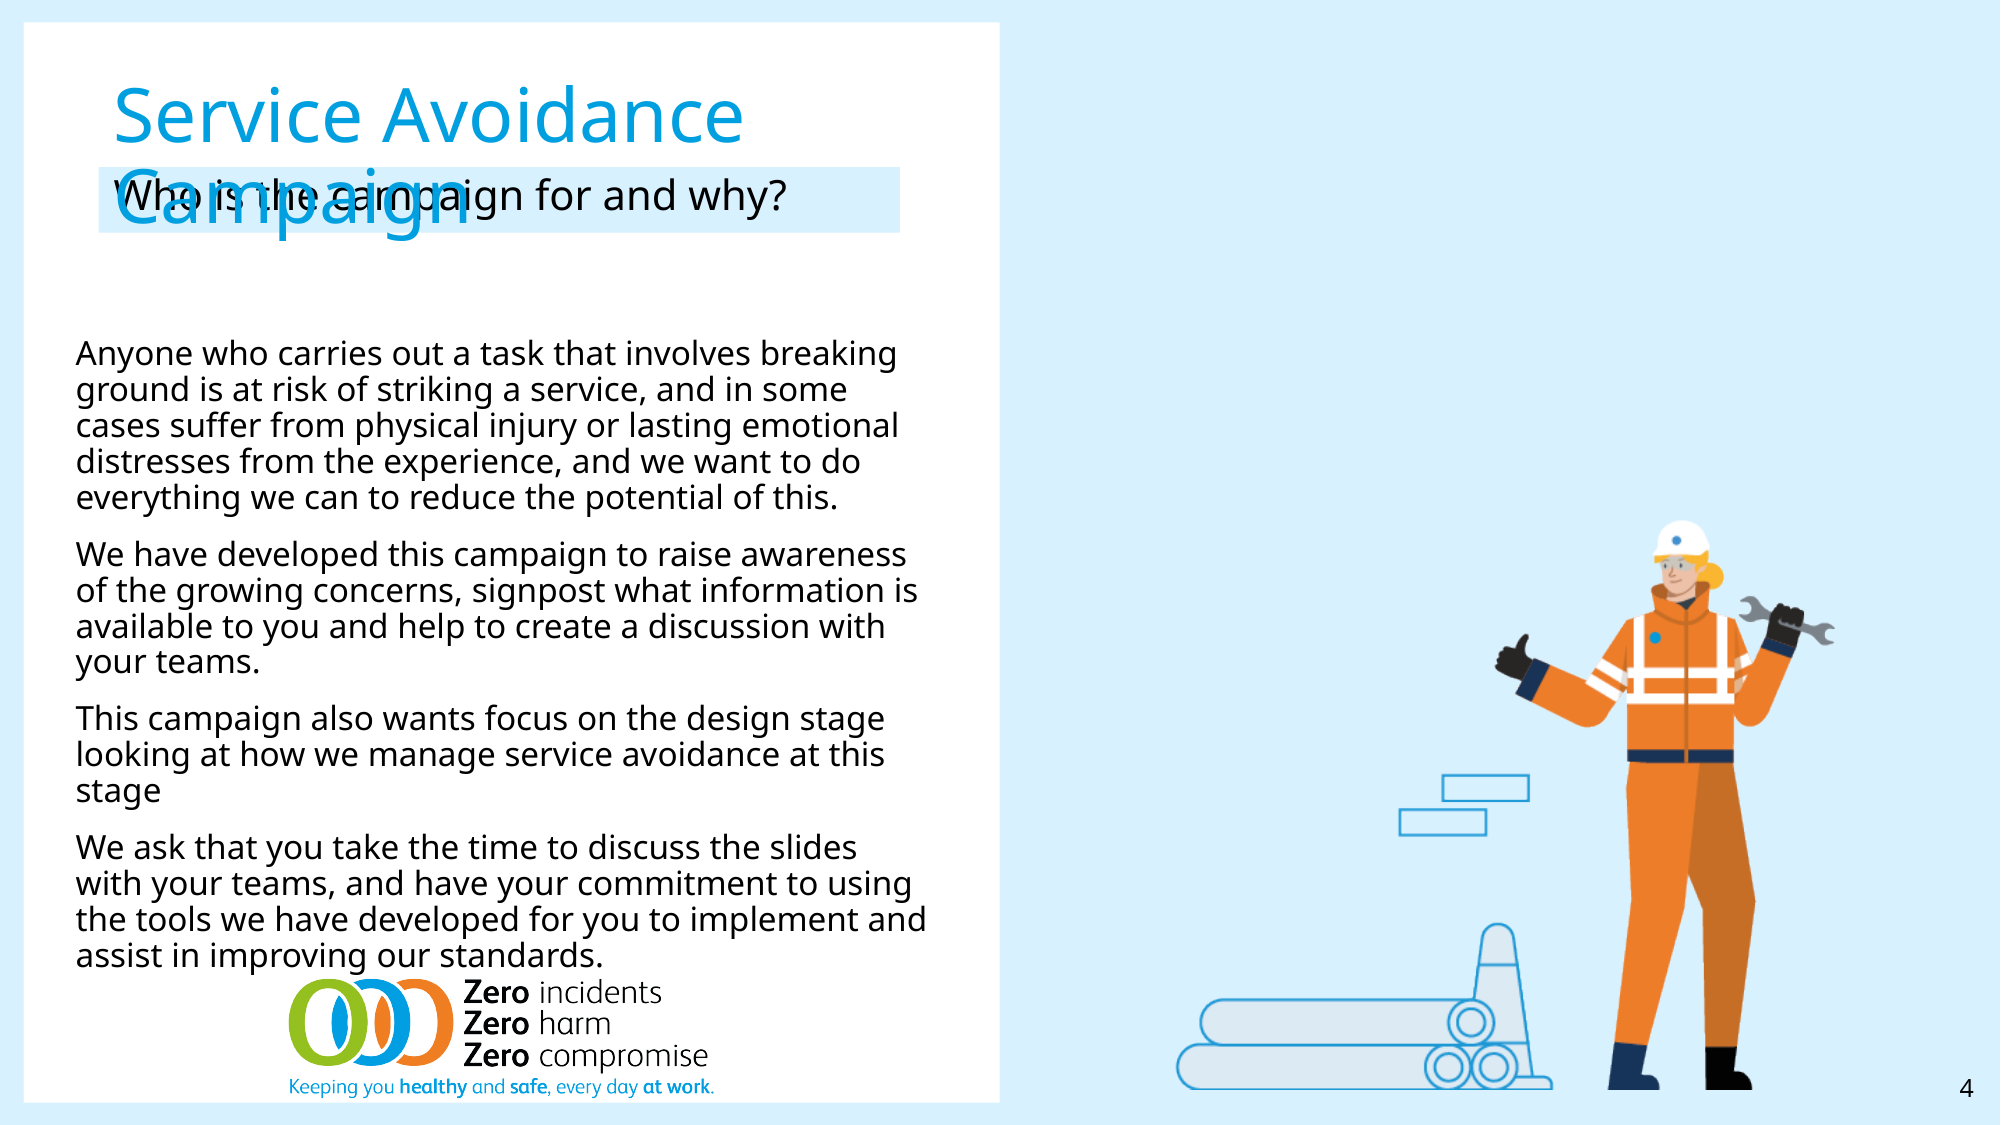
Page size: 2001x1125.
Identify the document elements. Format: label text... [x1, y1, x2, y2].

picture [1137, 423, 1940, 1090]
list Who is the campaign for and why? [98, 167, 900, 233]
list Service Avoidance Campaign [98, 70, 988, 163]
picture [264, 957, 735, 1113]
slide_number 4 [1917, 1076, 1989, 1103]
list Anyone who carries out a task that involves breaking ground is at risk of striking a service, and in some cases suffer from physical injury or lasting emotional distresses from the experience, and we want to do everything we can to reduce the potential of this. We have developed this campaign to raise awareness of the growing concerns, signpost what information is available to you and help to create a discussion with your teams. This campaign also wants focus on the design stage looking at how we manage service avoidance at this stage We ask that you take the time to discuss the slides with your teams, and have your commitment to using the tools we have developed for you to implement and assist in improving our standards. [60, 329, 950, 1076]
